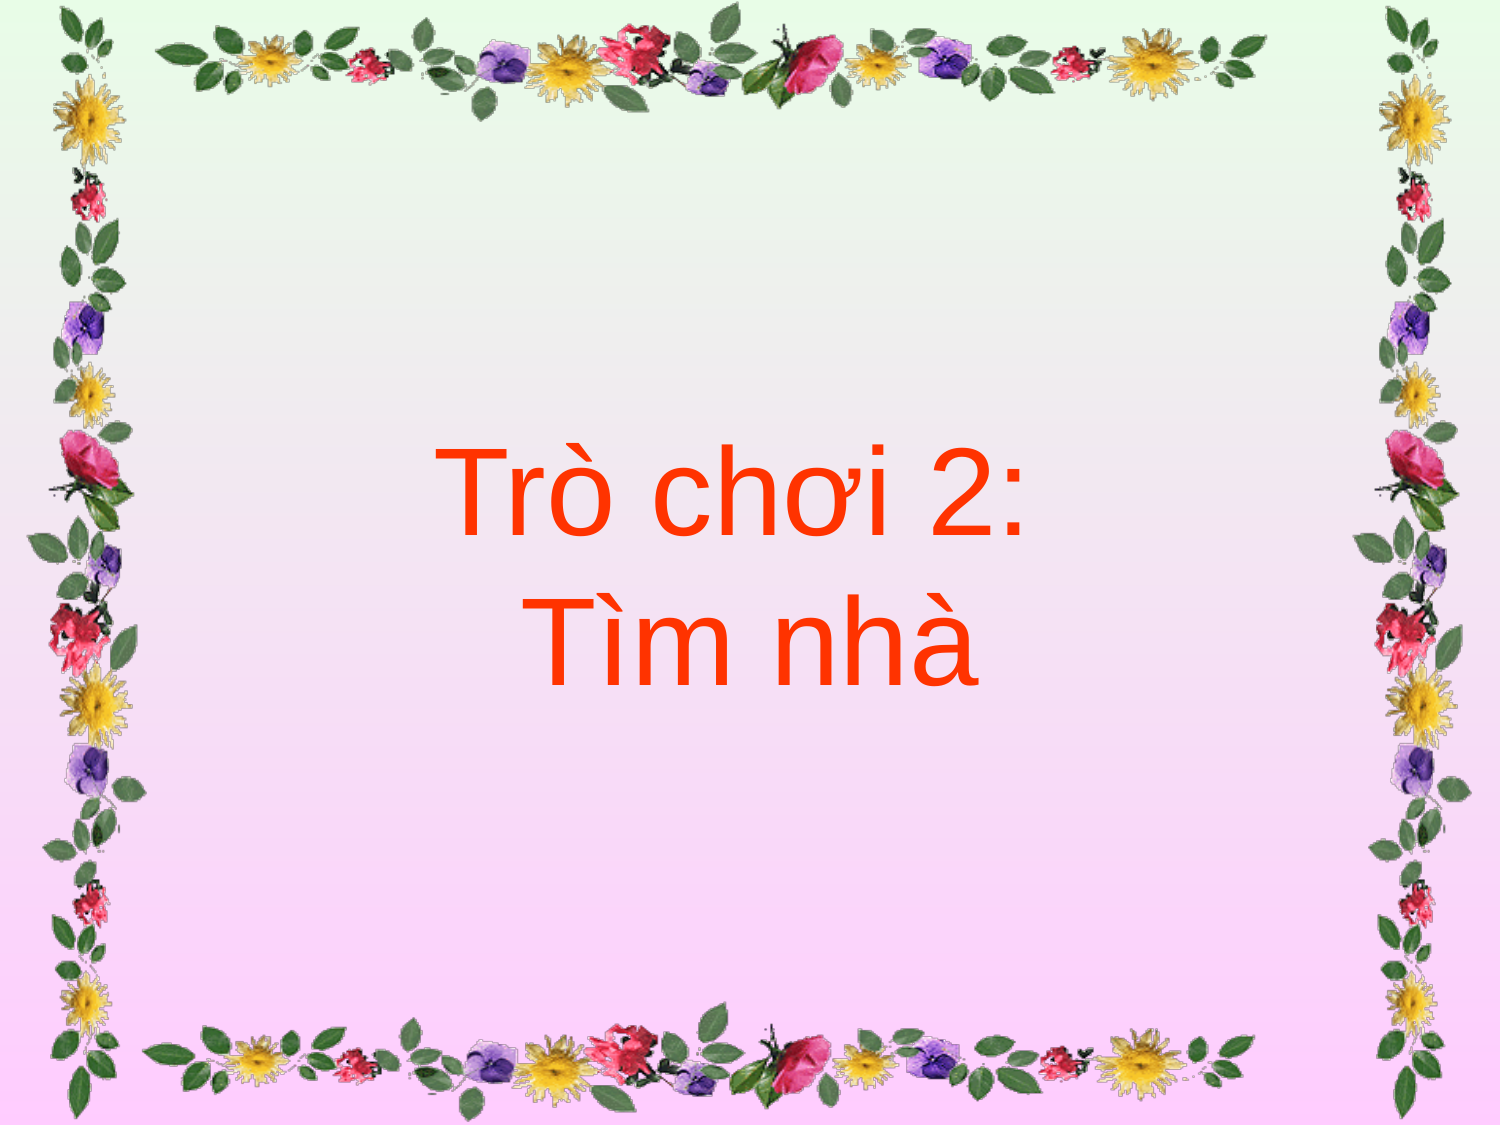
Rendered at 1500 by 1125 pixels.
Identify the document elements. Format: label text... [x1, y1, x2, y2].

picture [24, 0, 1276, 1125]
text_box Trò chơi 2: Tìm nhà [154, 403, 1344, 719]
picture [1349, 0, 1476, 1125]
